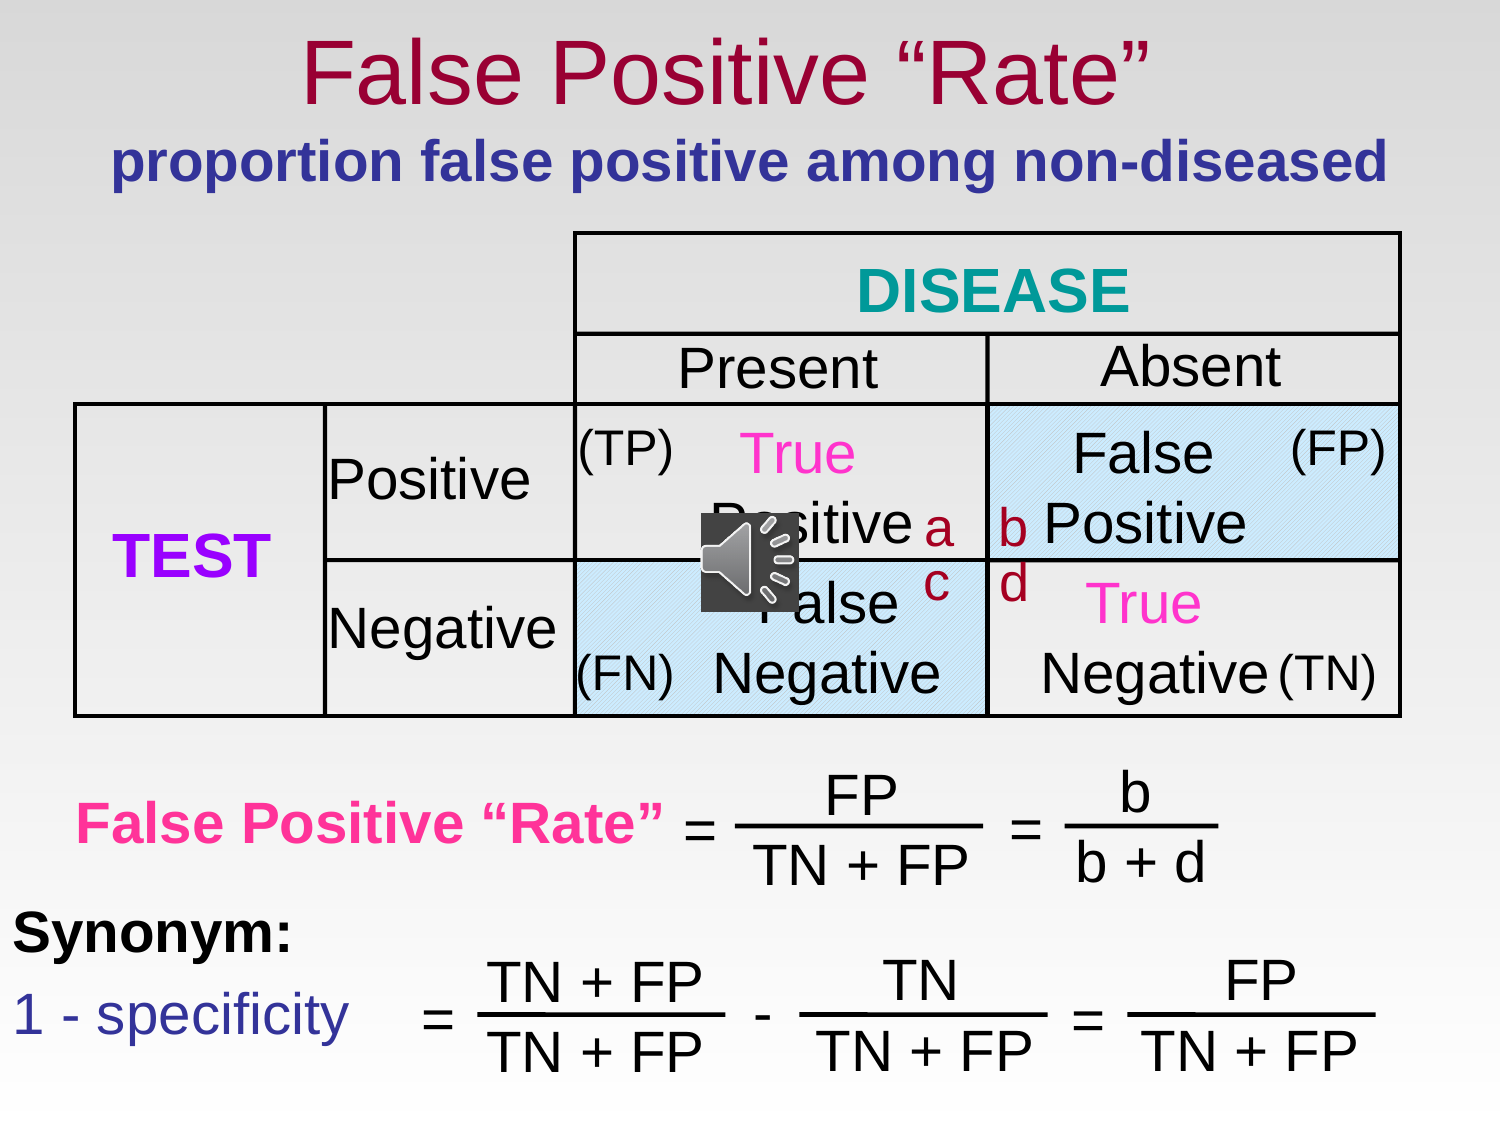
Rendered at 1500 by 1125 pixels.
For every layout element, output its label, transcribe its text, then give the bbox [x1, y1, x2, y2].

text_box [74, 232, 1403, 717]
text_box False Positive “Rate” proportion false positive among non-diseased [0, 5, 1500, 244]
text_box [58, 746, 1223, 885]
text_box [37, 886, 1423, 1093]
picture [699, 512, 801, 613]
